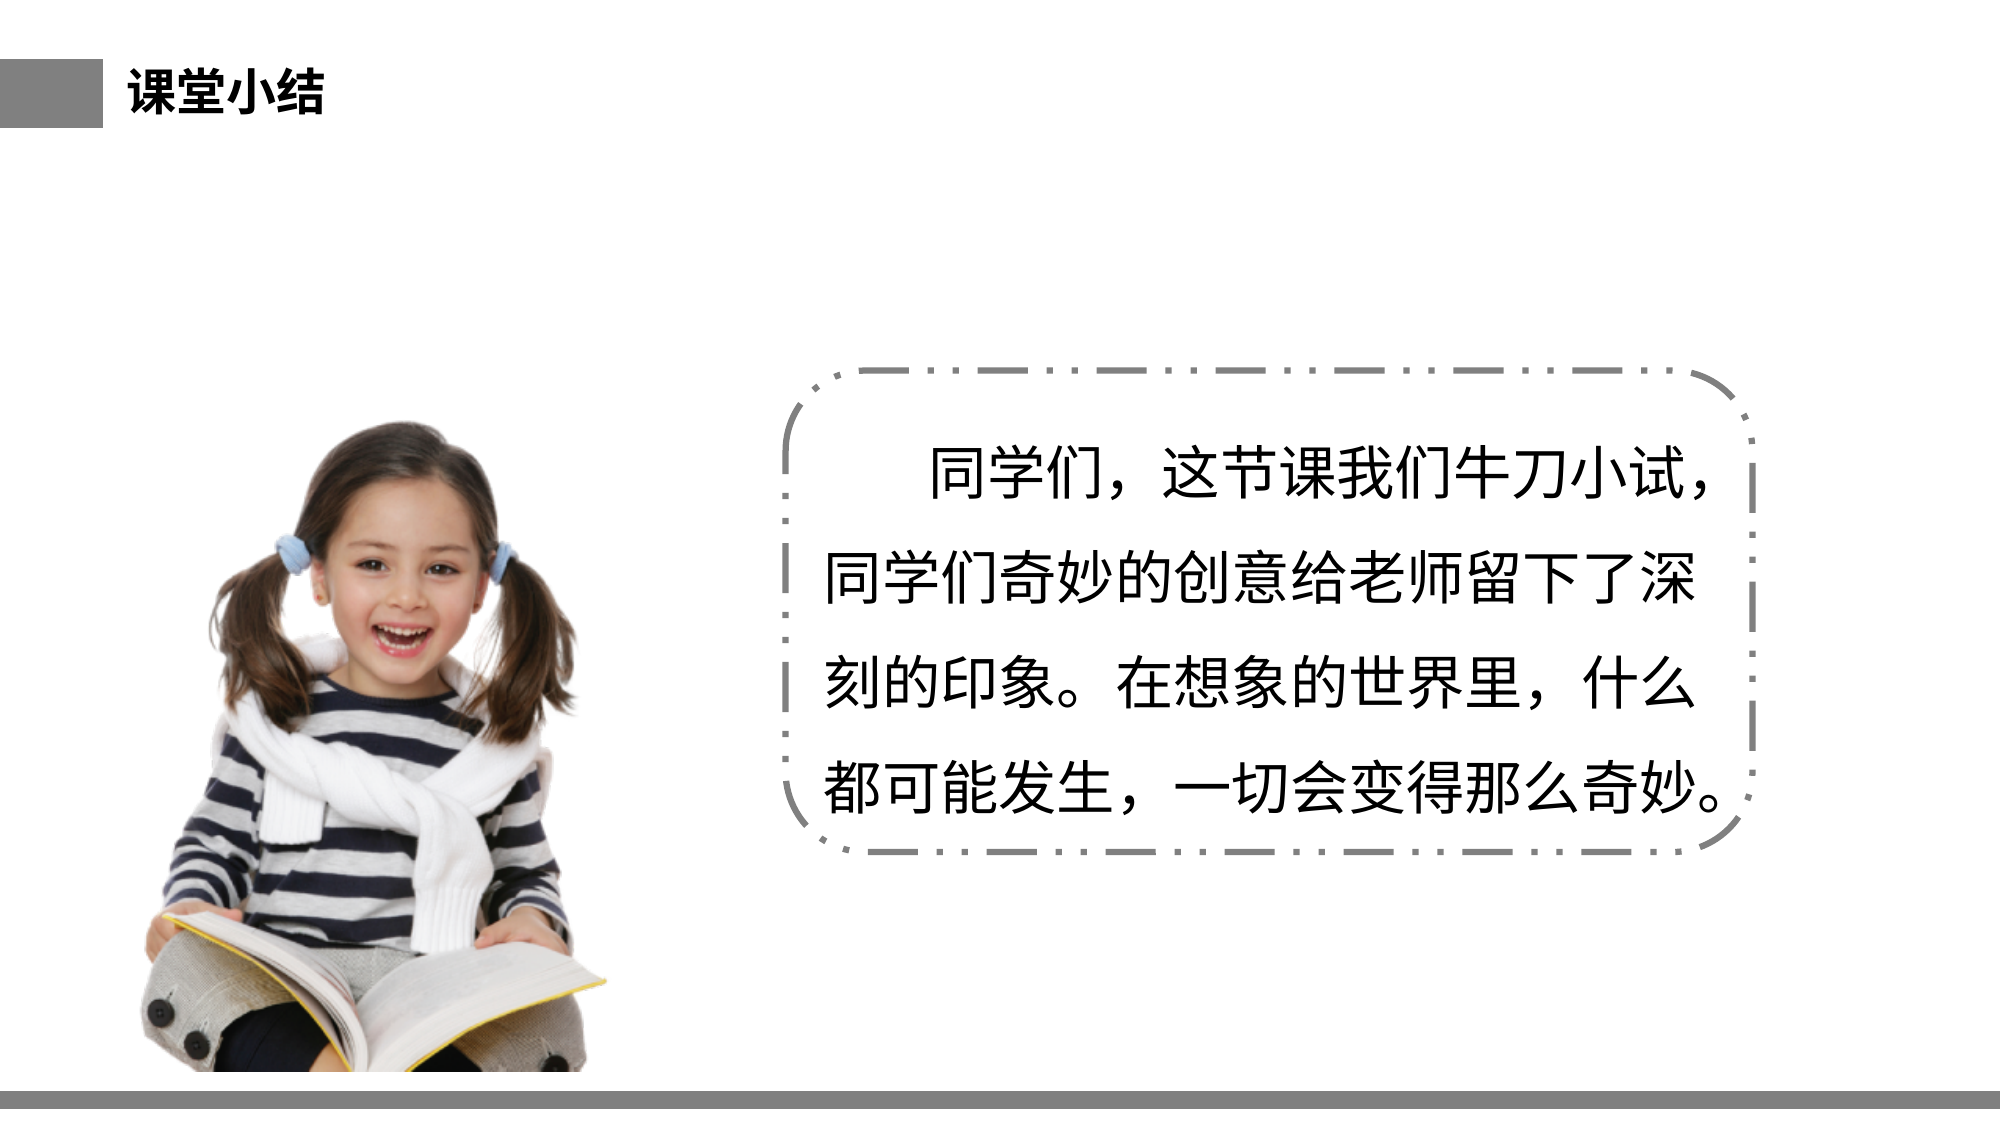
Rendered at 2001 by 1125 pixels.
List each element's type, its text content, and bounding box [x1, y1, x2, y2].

text_box 同学们，这节课我们牛刀小试，同学们奇妙的创意给老师留下了深刻的印象。在想象的世界里，什么都可能发生，一切会变得那么奇妙。 [785, 370, 1753, 853]
picture [120, 413, 618, 1072]
text_box 课堂小结 [112, 52, 342, 128]
